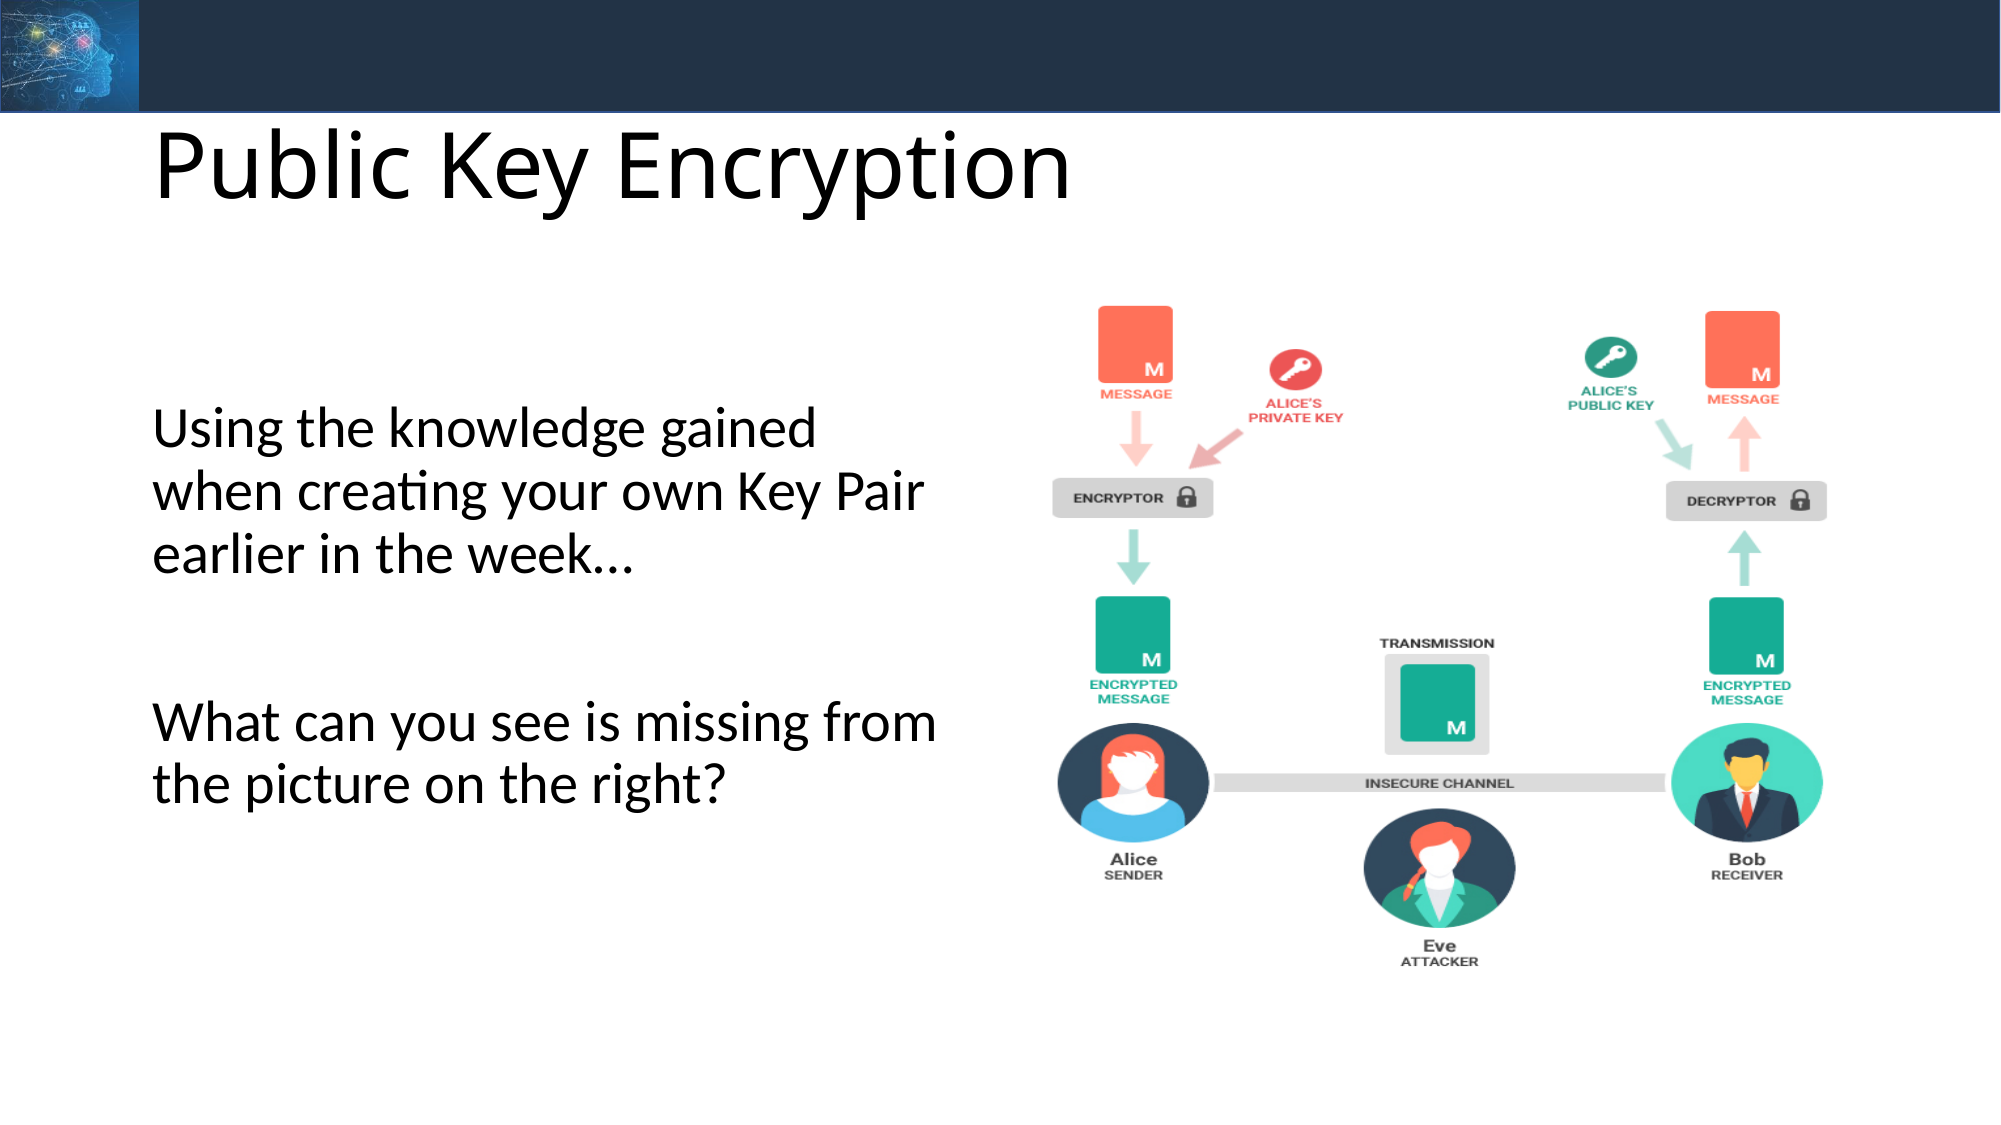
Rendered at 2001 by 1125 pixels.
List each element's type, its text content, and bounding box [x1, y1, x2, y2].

picture [965, 277, 1920, 998]
title Public Key Encryption [137, 59, 1863, 278]
picture [2, 0, 139, 111]
list Using the knowledge gained when creating your own Key Pair earlier in the week… What can you see is missing from the picture on the right? [137, 299, 955, 1014]
